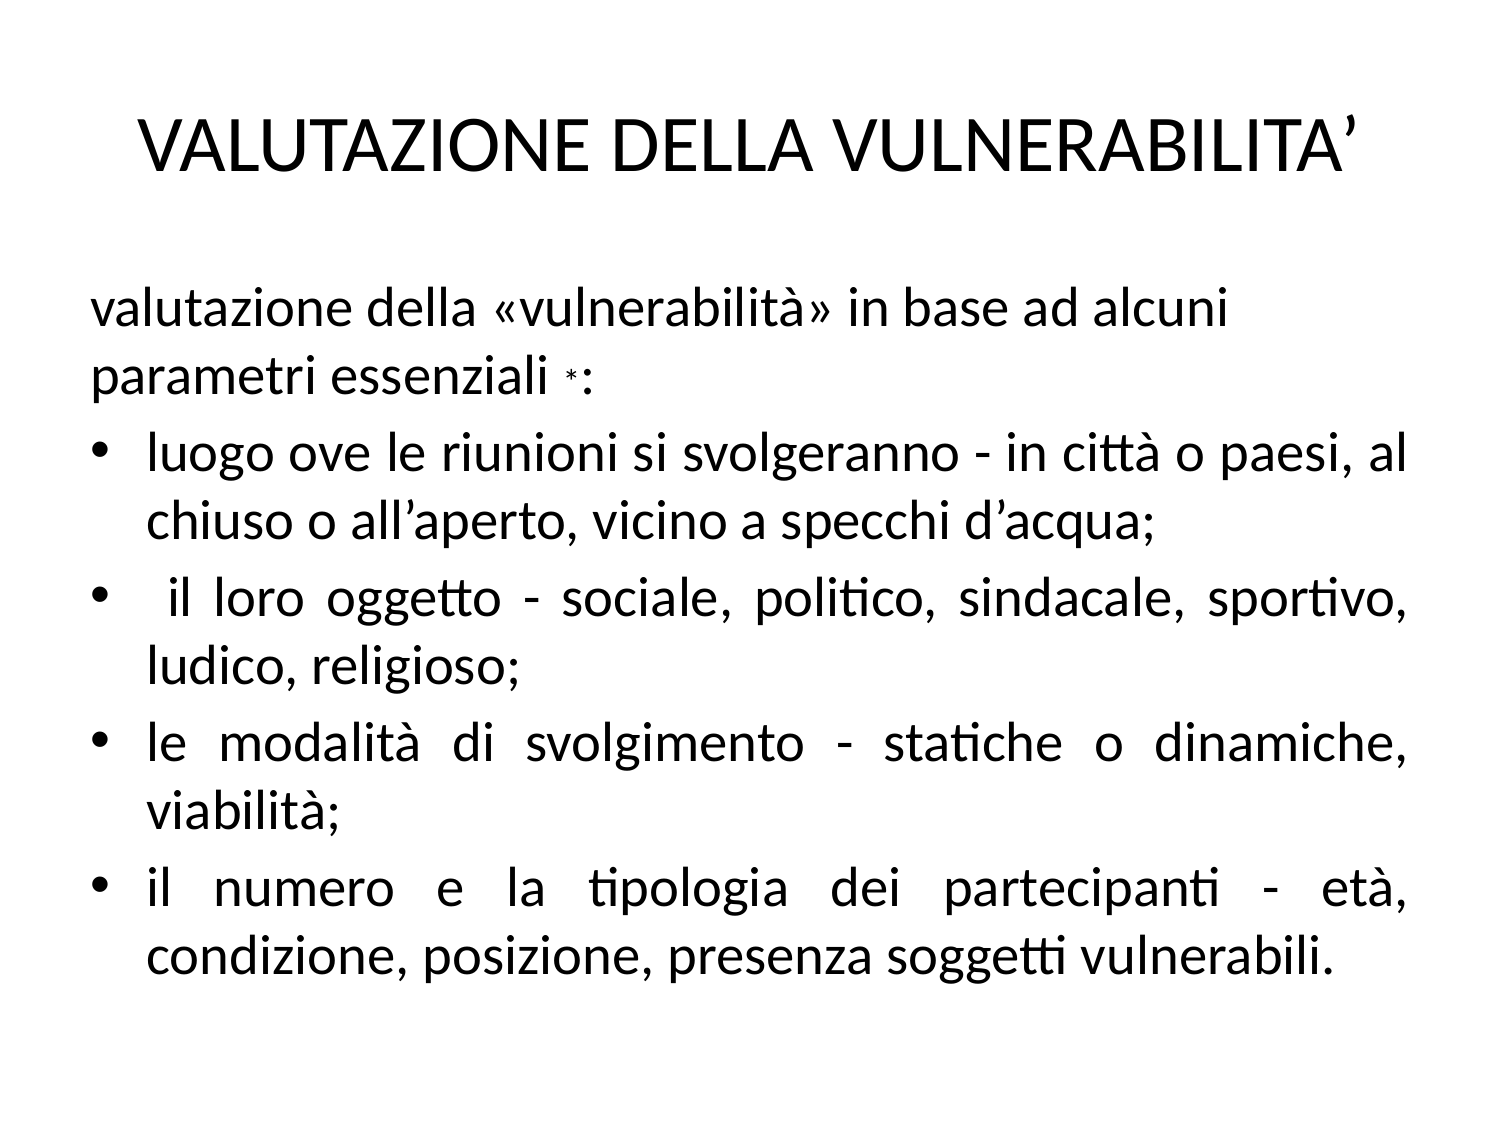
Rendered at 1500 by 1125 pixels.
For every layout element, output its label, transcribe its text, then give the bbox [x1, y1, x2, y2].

list valutazione della «vulnerabilità» in base ad alcuni parametri essenziali *: luogo ove le riunioni si svolgeranno - in città o paesi, al chiuso o all’aperto, vicino a specchi d’acqua; il loro oggetto - sociale, politico, sindacale, sportivo, ludico, religioso; le modalità di svolgimento - statiche o dinamiche, viabilità; il numero e la tipologia dei partecipanti - età, condizione, posizione, presenza soggetti vulnerabili. [75, 262, 1425, 1005]
title VALUTAZIONE DELLA VULNERABILITA’ [75, 45, 1425, 233]
